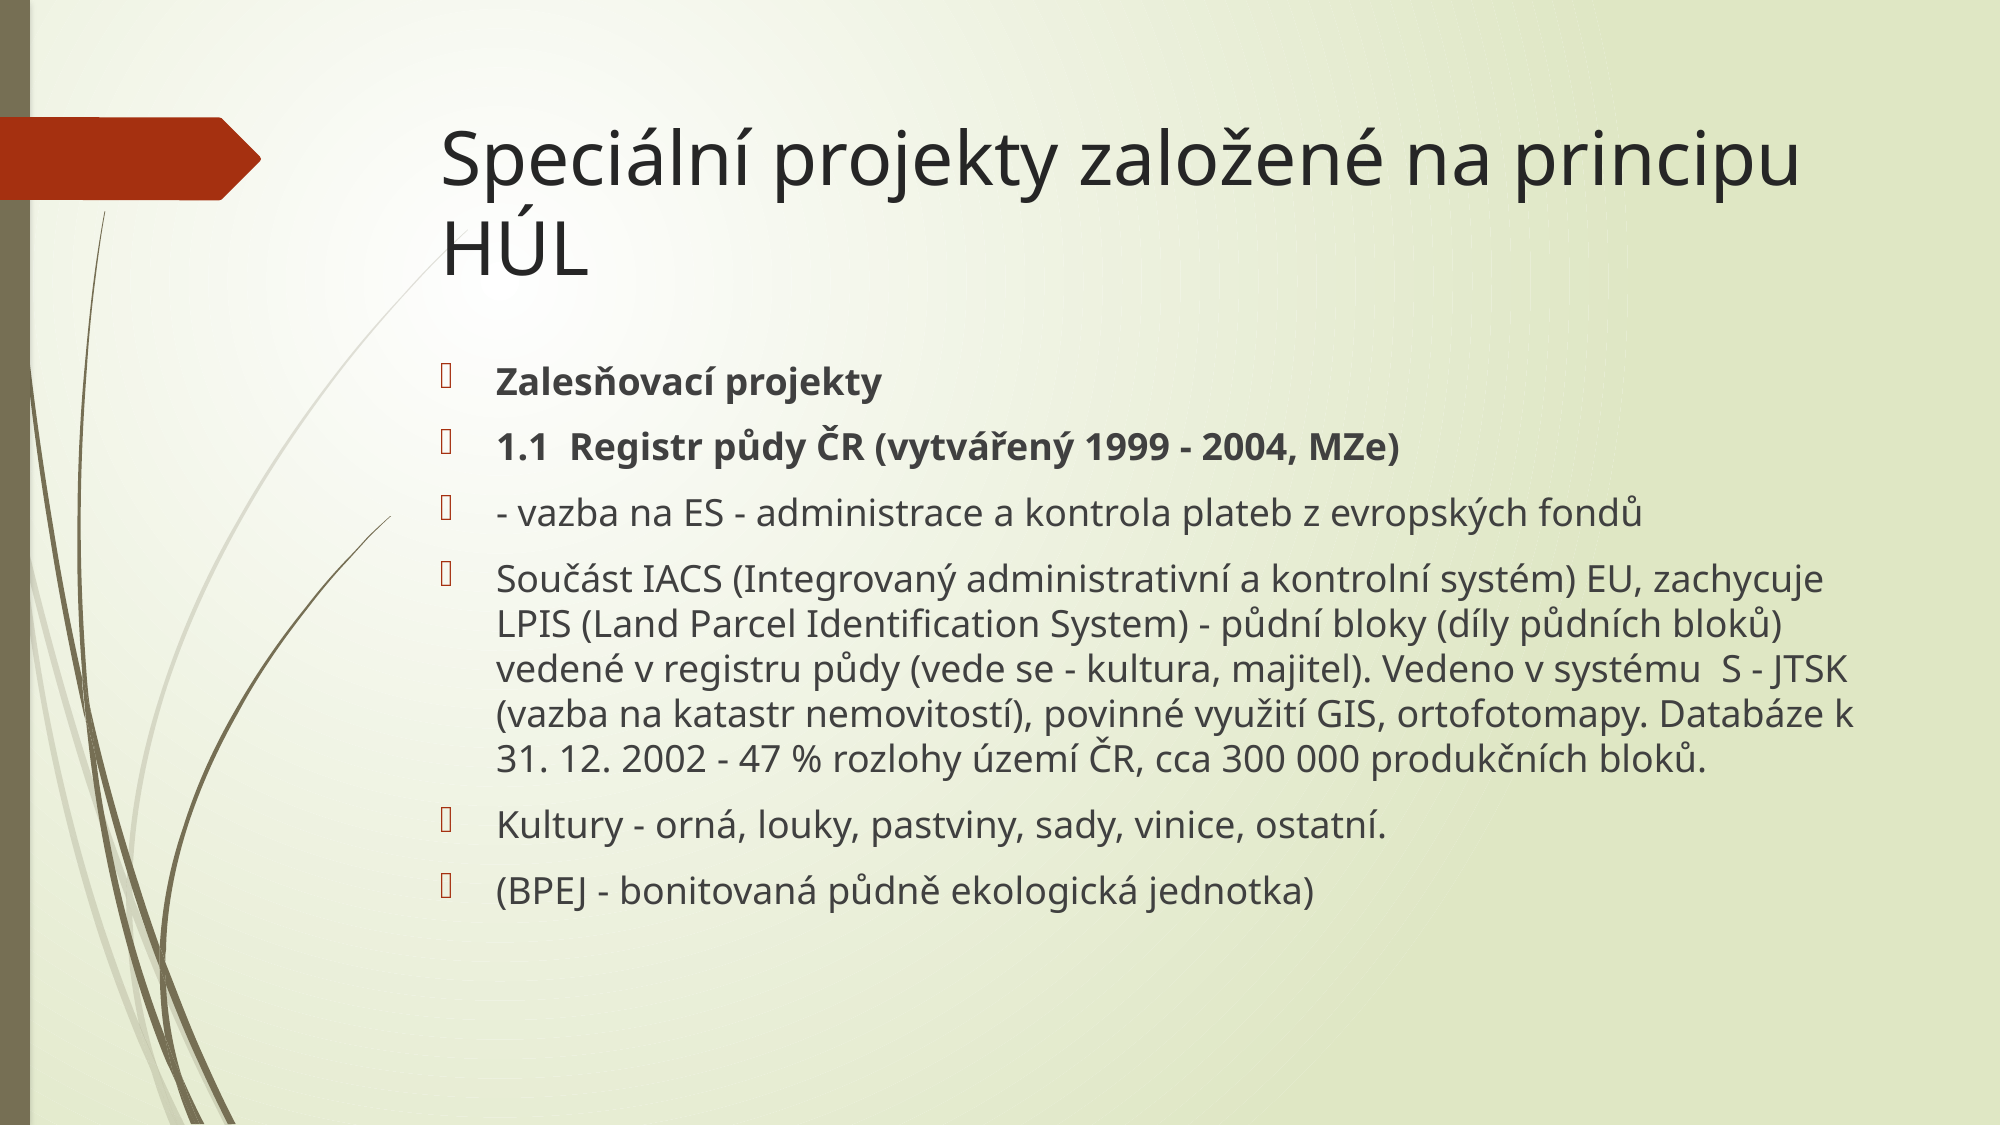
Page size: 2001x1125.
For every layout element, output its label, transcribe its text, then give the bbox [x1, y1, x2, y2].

list Zalesňovací projekty 1.1 Registr půdy ČR (vytvářený 1999 - 2004, MZe) - vazba na ES - administrace a kontrola plateb z evropských fondů Součást IACS (Integrovaný administrativní a kontrolní systém) EU, zachycuje LPIS (Land Parcel Identification System) - půdní bloky (díly půdních bloků) vedené v registru půdy (vede se - kultura, majitel). Vedeno v systému S - JTSK (vazba na katastr nemovitostí), povinné využití GIS, ortofotomapy. Databáze k 31. 12. 2002 - 47 % rozlohy území ČR, cca 300 000 produkčních bloků. Kultury - orná, louky, pastviny, sady, vinice, ostatní. (BPEJ - bonitovaná půdně ekologická jednotka) [424, 350, 1888, 970]
title Speciální projekty založené na principu HÚL [425, 102, 1888, 313]
